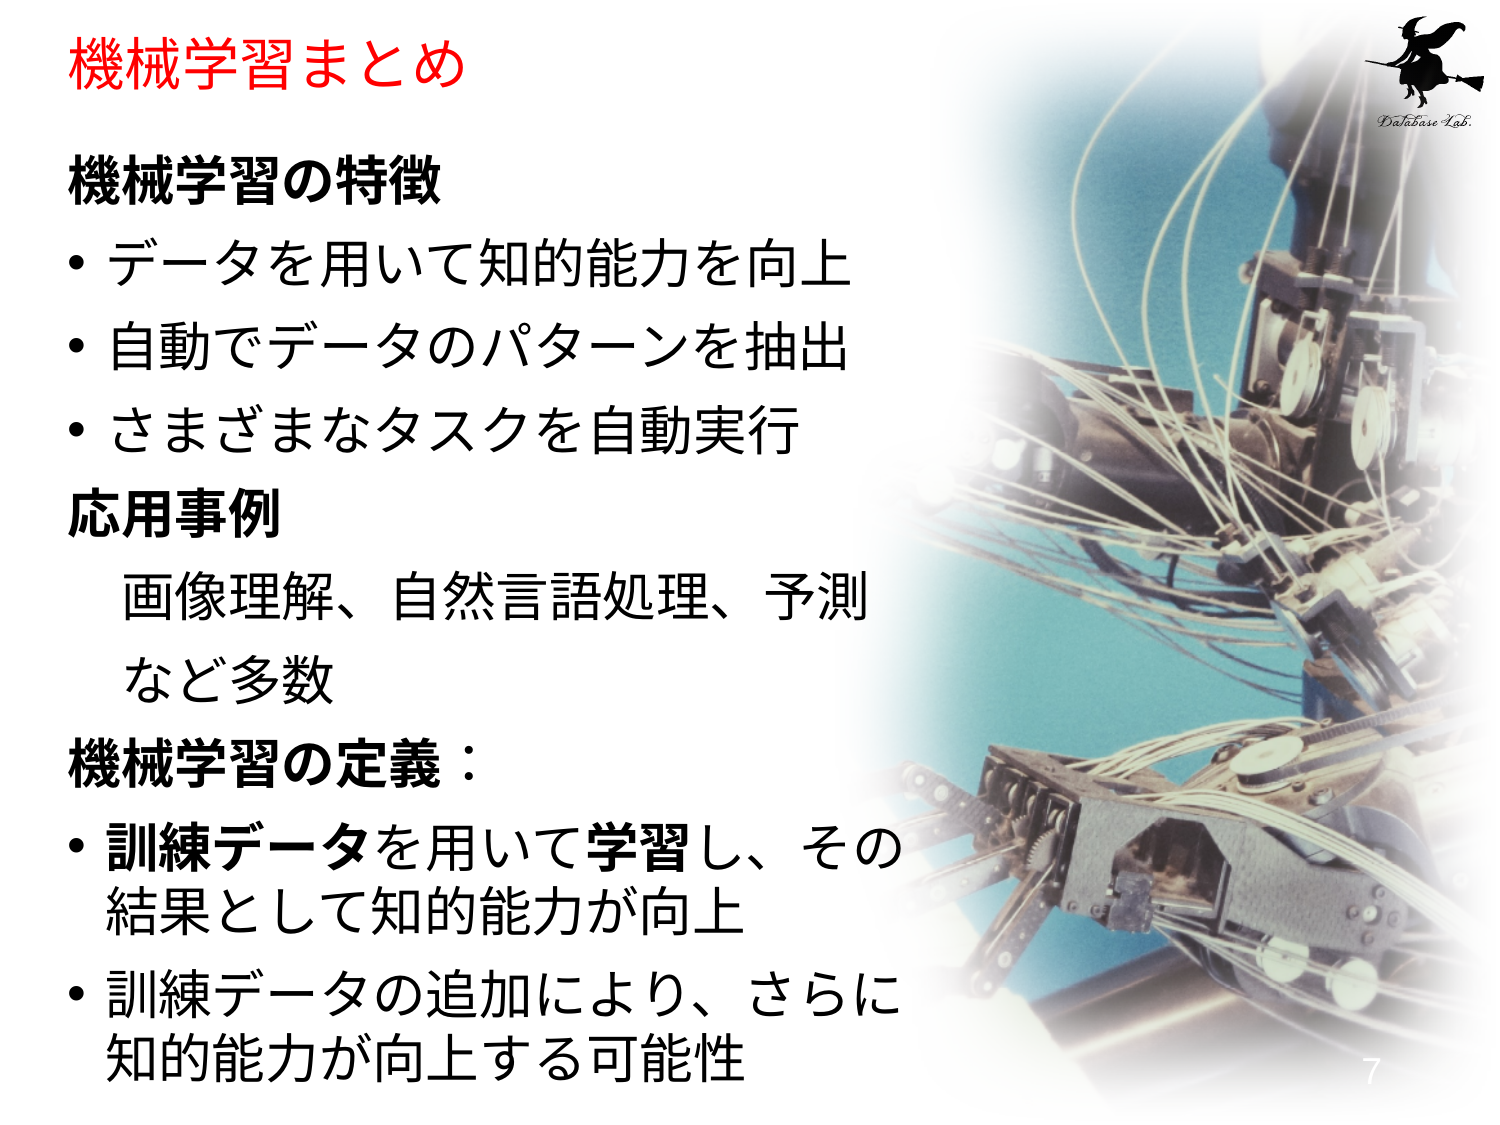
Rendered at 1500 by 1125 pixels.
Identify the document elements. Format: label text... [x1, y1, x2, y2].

title 機械学習まとめ [52, 28, 765, 106]
picture [765, 0, 1500, 1125]
list 機械学習の特徴 データを用いて知的能力を向上 自動でデータのパターンを抽出 さまざまなタスクを自動実行 応用事例 画像理解、自然言語処理、予測 など多数 機械学習の定義： 訓練データを用いて学習し、その結果として知的能力が向上 訓練データの追加により、さらに知的能力が向上する可能性 [52, 138, 765, 1113]
